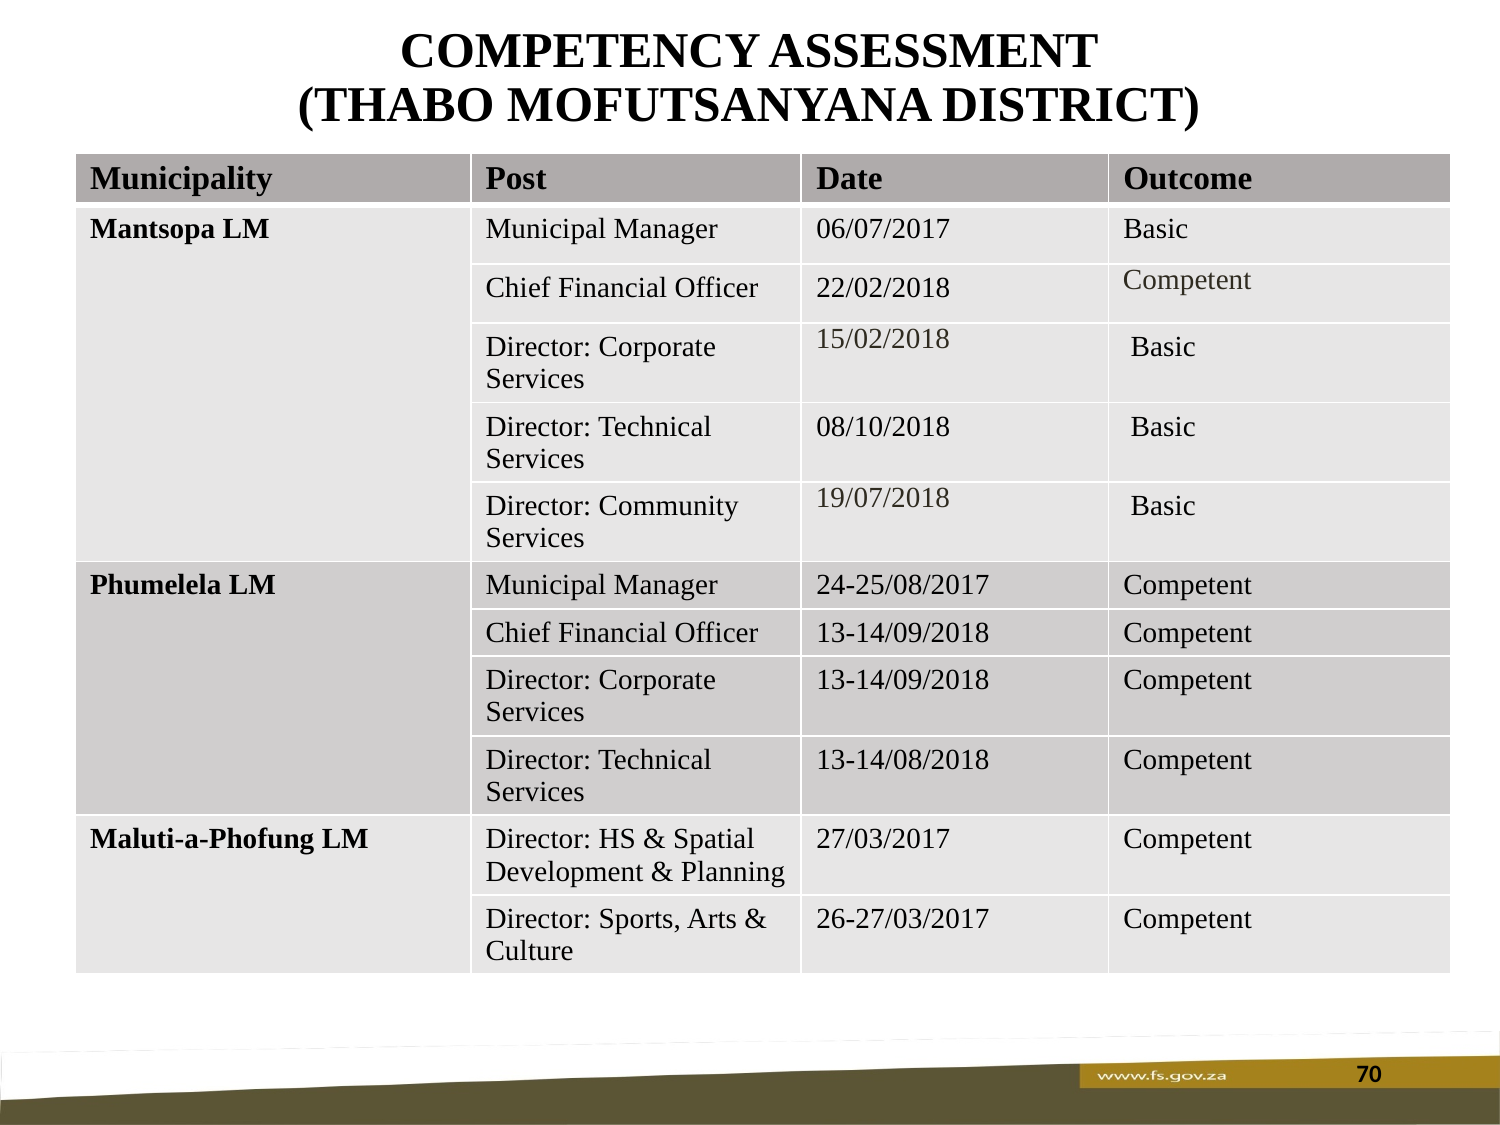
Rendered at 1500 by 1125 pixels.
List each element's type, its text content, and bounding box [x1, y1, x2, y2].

table_cell Basic [1109, 403, 1450, 481]
table_cell 24-25/08/2017 [802, 562, 1108, 608]
table_cell Director: Sports, Arts & Culture [472, 896, 800, 973]
table_cell Chief Financial Officer [472, 610, 800, 655]
table_cell 13-14/09/2018 [802, 610, 1108, 655]
table_cell Director: Community Services [472, 483, 800, 561]
table_cell Competent [1109, 265, 1450, 322]
table_cell Director: Corporate Services [472, 324, 800, 402]
table_cell 15/02/2018 [802, 324, 1108, 402]
list [75, 89, 1425, 138]
table_cell Director: Technical Services [472, 403, 800, 481]
table_cell 13-14/08/2018 [802, 737, 1108, 814]
table_cell 27/03/2017 [802, 816, 1108, 894]
table_cell 22/02/2018 [802, 265, 1108, 322]
table_cell Competent [1109, 562, 1450, 608]
table_cell 26-27/03/2017 [802, 896, 1108, 973]
table_cell Competent [1109, 896, 1450, 973]
table_cell Director: Technical Services [472, 737, 800, 814]
table_cell Competent [1109, 610, 1450, 655]
table_cell Competent [1109, 816, 1450, 894]
table_cell Municipal Manager [472, 562, 800, 608]
table_cell Municipal Manager [472, 208, 800, 263]
table_cell 08/10/2018 [802, 403, 1108, 481]
table_header Date [802, 154, 1108, 202]
table_cell Chief Financial Officer [472, 265, 800, 322]
table_cell Basic [1109, 483, 1450, 561]
table_cell Competent [1109, 657, 1450, 735]
table_header Outcome [1109, 154, 1450, 202]
table_cell Basic [1109, 208, 1450, 263]
table_cell Phumelela LM [76, 562, 470, 814]
picture [0, 1031, 1500, 1125]
table_header Municipality [76, 154, 470, 202]
table_cell 06/07/2017 [802, 208, 1108, 263]
table_cell 19/07/2018 [802, 483, 1108, 561]
table_cell Basic [1109, 324, 1450, 402]
table_header Post [472, 154, 800, 202]
table_cell Competent [1109, 737, 1450, 814]
title COMPETENCY ASSESSMENT (THABO MOFUTSANYANA DISTRICT) [10, 0, 1500, 103]
table_cell Mantsopa LM [76, 208, 470, 561]
table_cell Maluti-a-Phofung LM [76, 816, 470, 973]
table_cell Director: HS & Spatial Development & Planning [472, 816, 800, 894]
table_cell Director: Corporate Services [472, 657, 800, 735]
table_cell 13-14/09/2018 [802, 657, 1108, 735]
